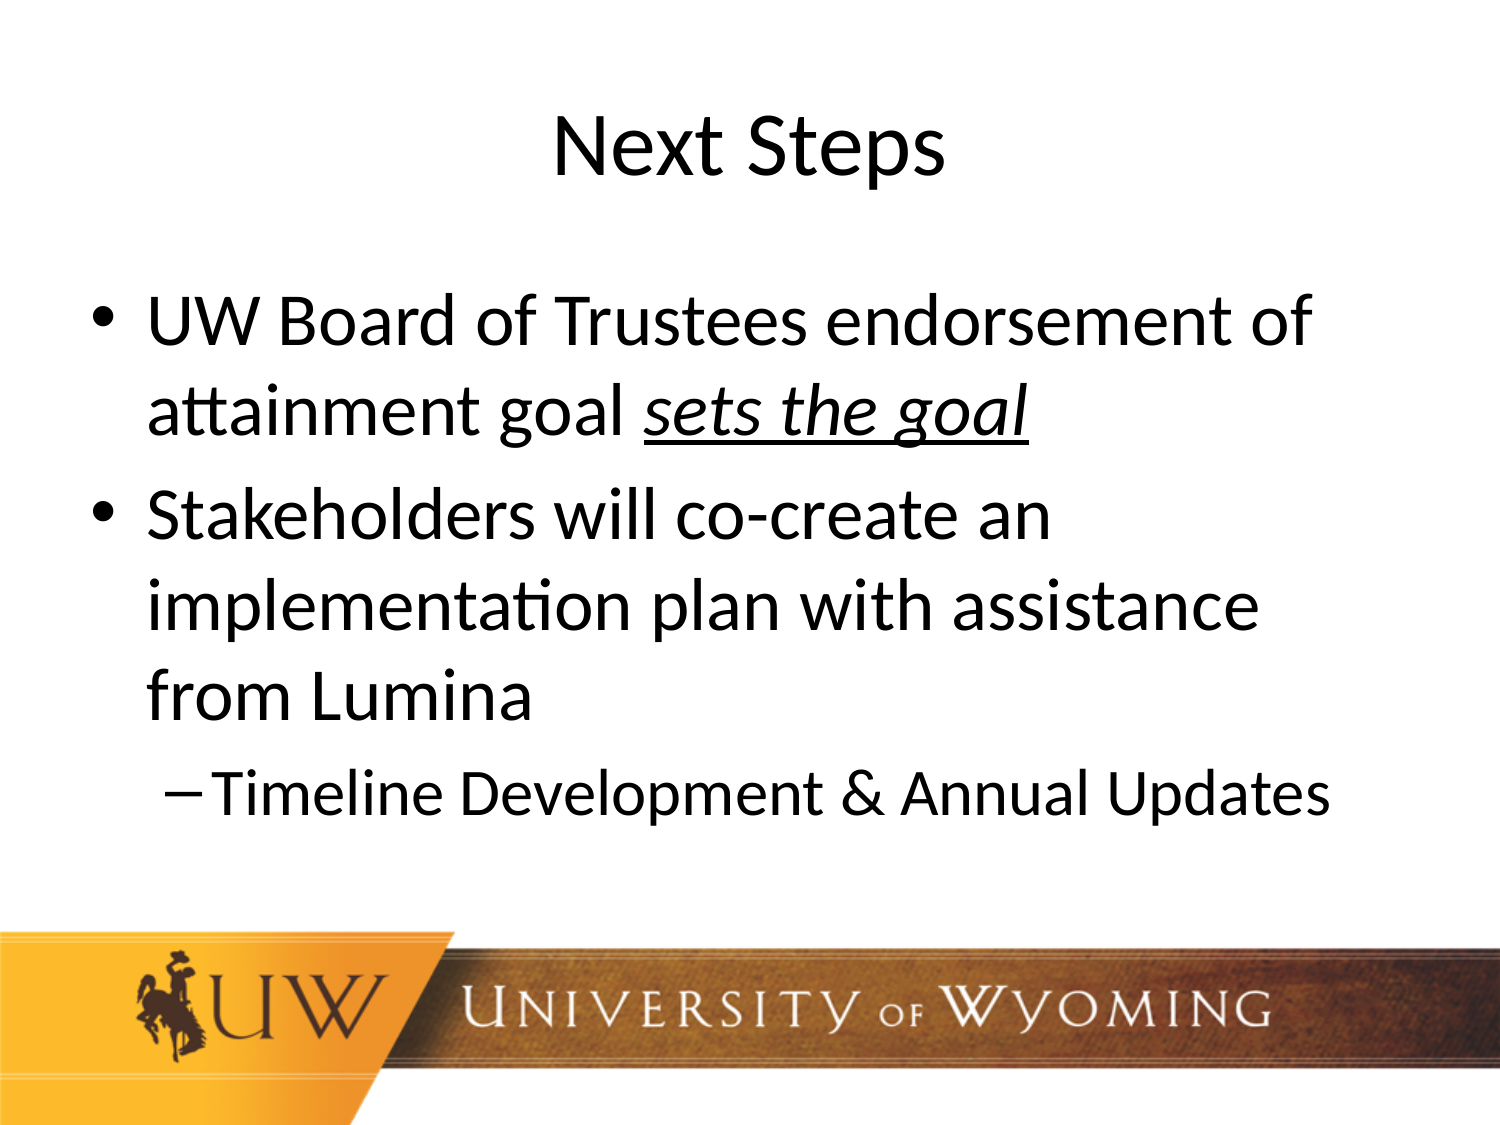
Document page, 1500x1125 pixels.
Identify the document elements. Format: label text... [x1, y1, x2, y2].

picture [0, 913, 1500, 1125]
title Next Steps [75, 45, 1425, 233]
list UW Board of Trustees endorsement of attainment goal sets the goal Stakeholders will co-create an implementation plan with assistance from Lumina Timeline Development & Annual Updates [75, 262, 1425, 912]
